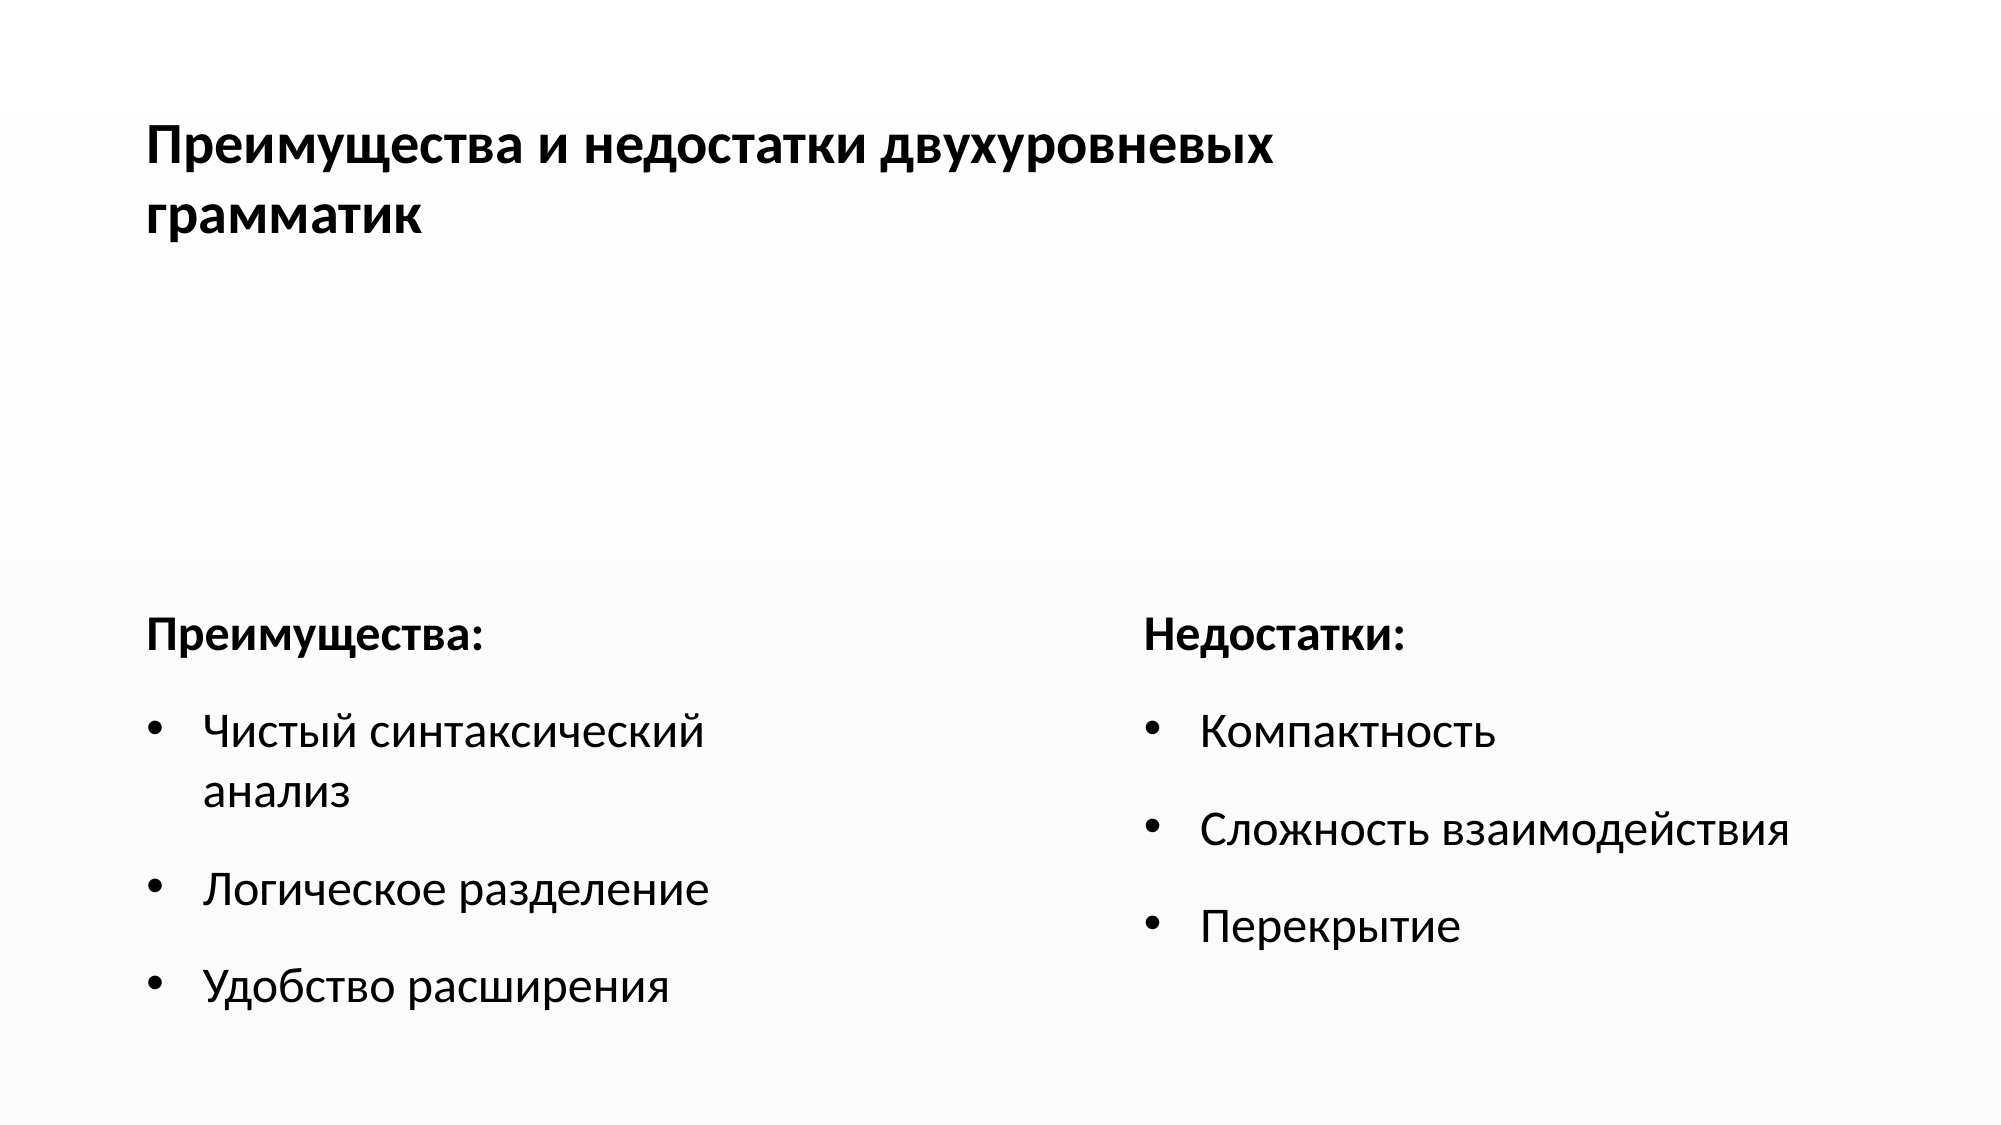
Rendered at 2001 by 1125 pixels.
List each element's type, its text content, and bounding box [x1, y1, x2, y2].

text_box Преимущества: Чистый синтаксический анализ Логическое разделение Удобство расширения [131, 562, 871, 1027]
text_box Преимущества и недостатки двухуровневых грамматик [131, 97, 1379, 243]
text_box Недостатки: Компактность Сложность взаимодействия Перекрытие [1128, 562, 1869, 1027]
